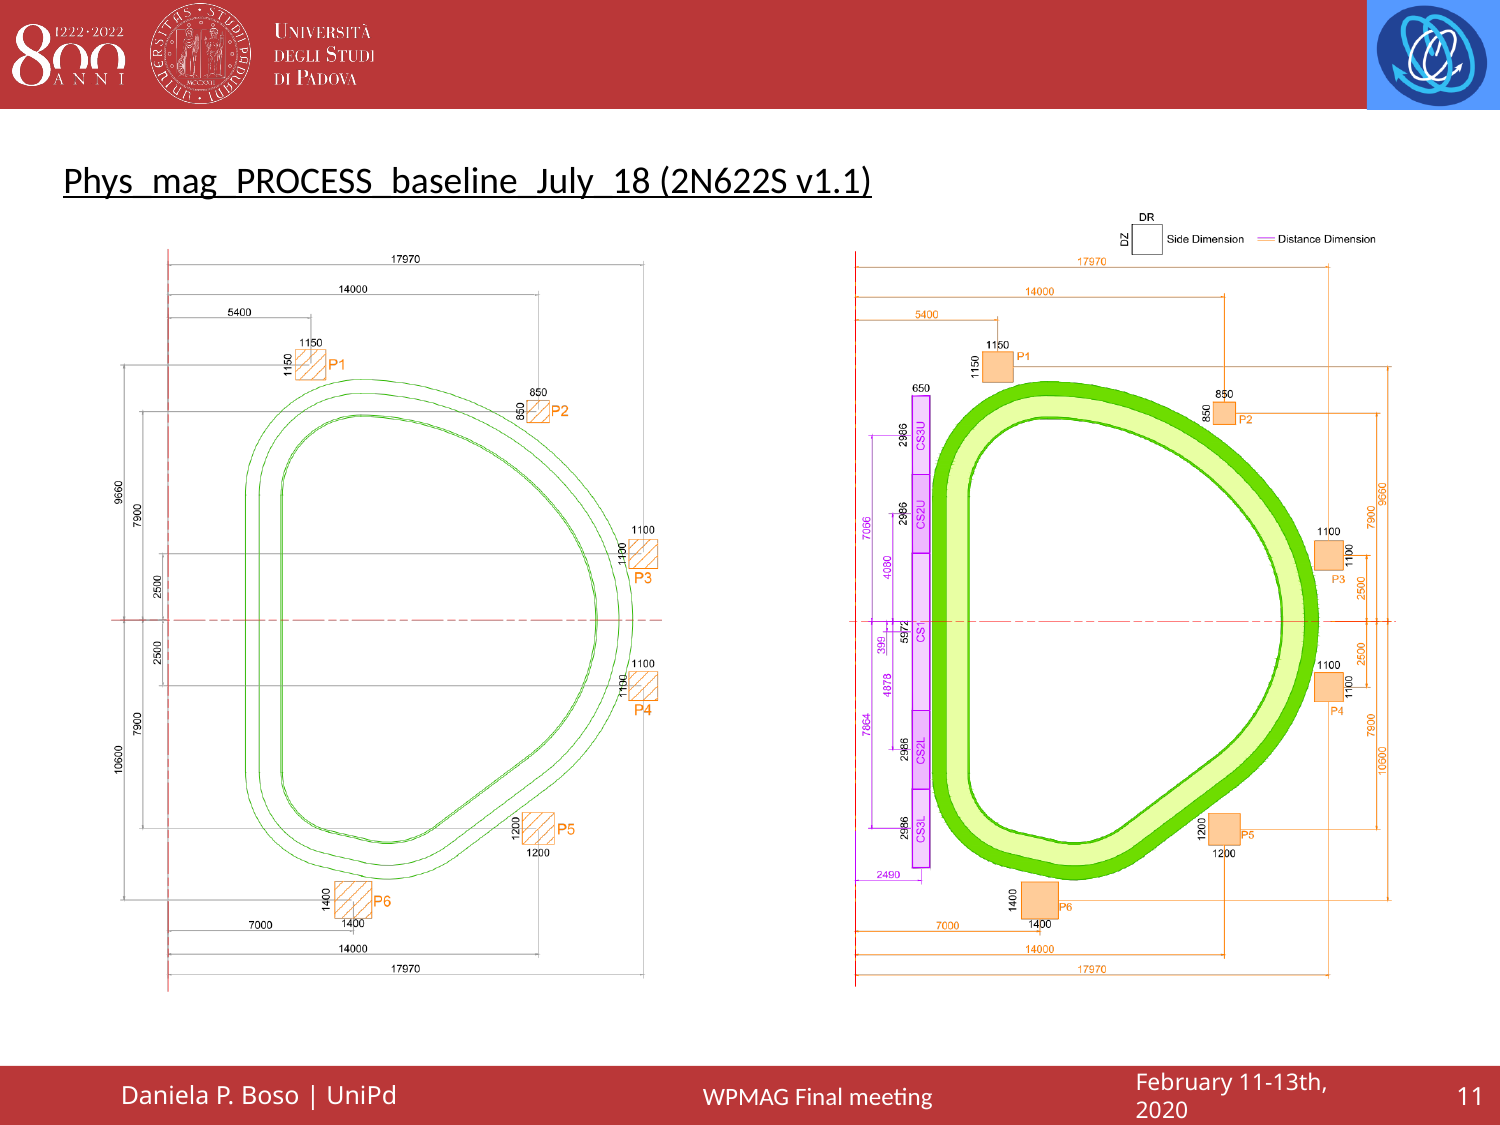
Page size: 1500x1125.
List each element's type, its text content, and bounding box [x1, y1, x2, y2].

slide_number 11 [1388, 1067, 1500, 1125]
picture [1366, 0, 1500, 110]
picture [109, 211, 662, 994]
footer Daniela P. Boso | UniPd [103, 1066, 416, 1125]
picture [845, 206, 1397, 987]
text_box Phys_mag_PROCESS_baseline_July_18 (2N622S v1.1) [48, 148, 897, 208]
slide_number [1120, 1065, 1388, 1125]
